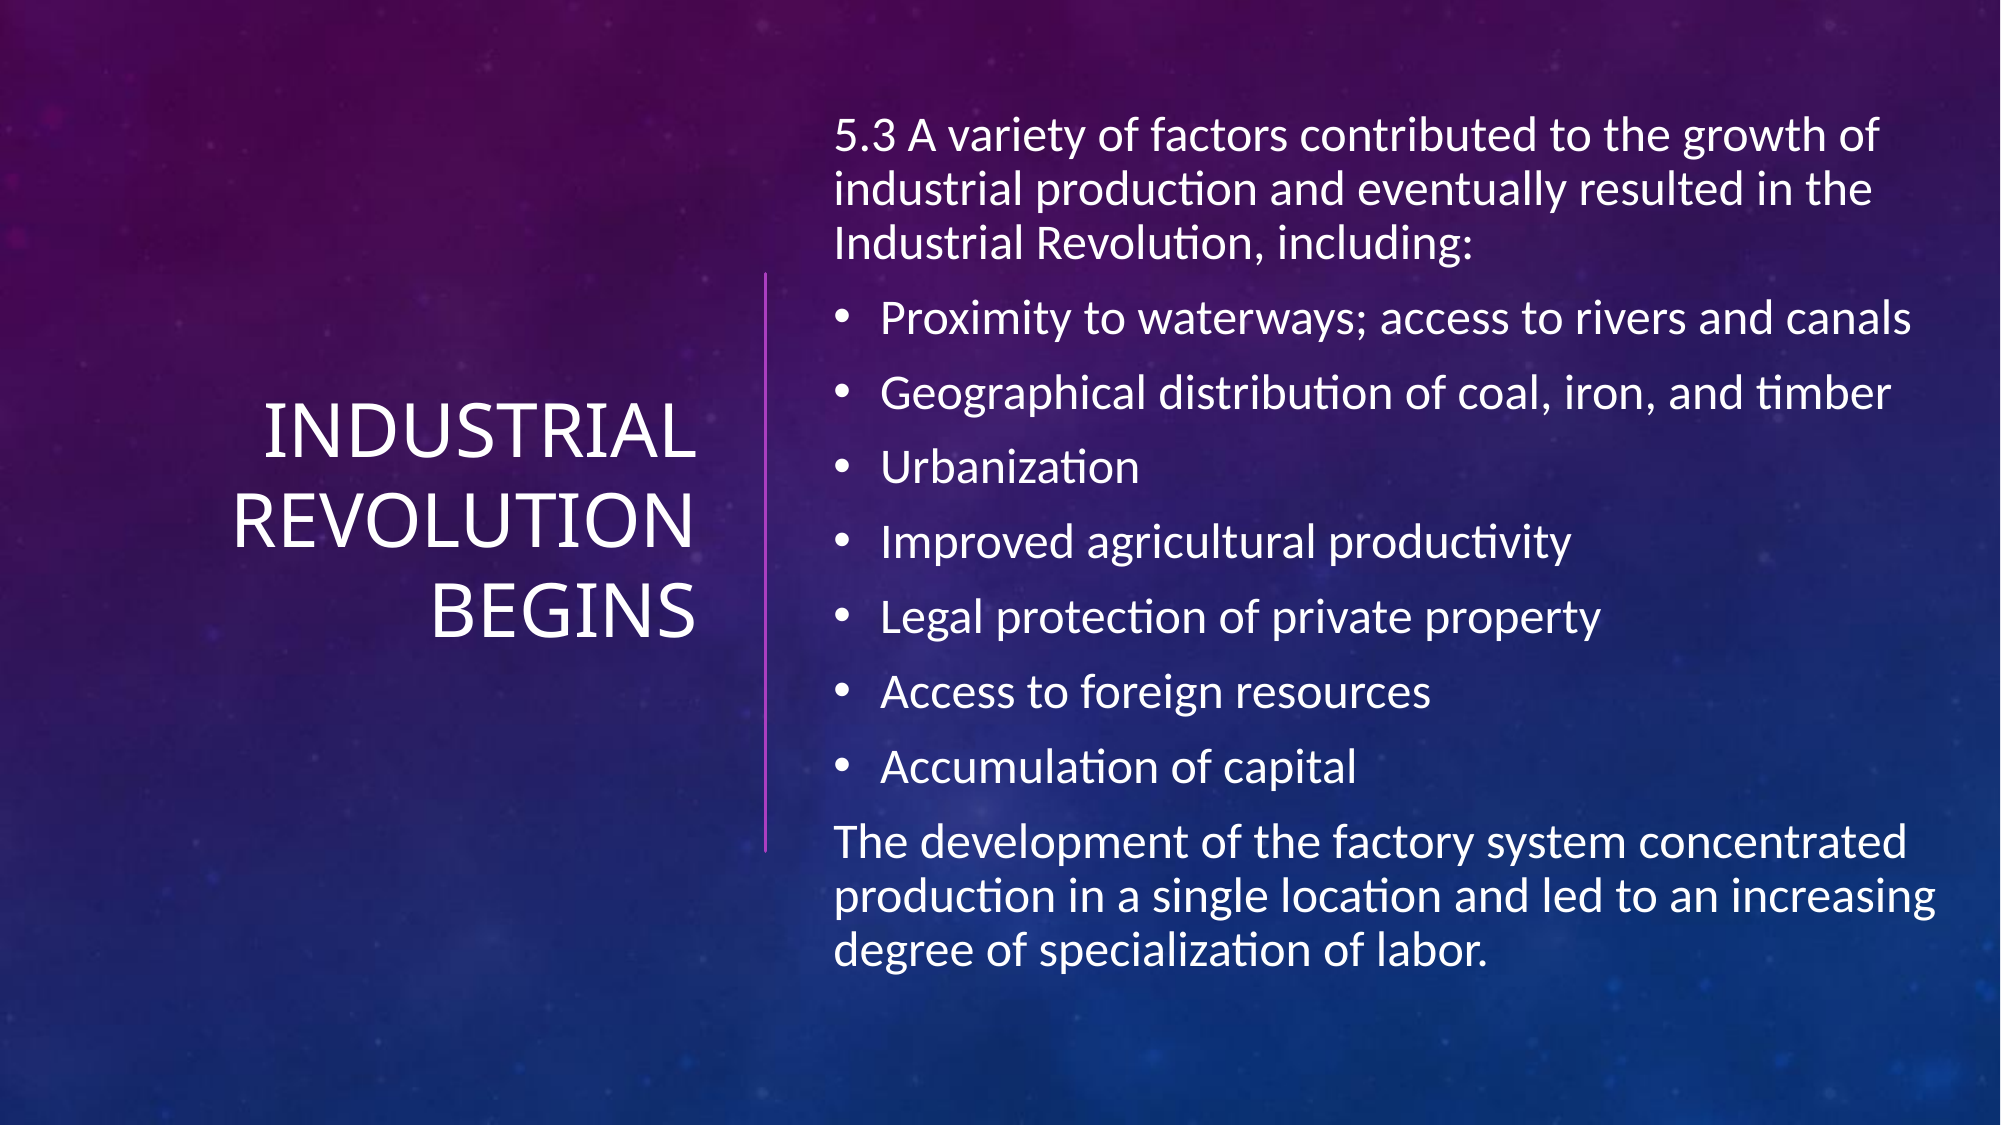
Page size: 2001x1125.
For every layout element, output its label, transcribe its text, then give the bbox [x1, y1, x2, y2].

text_box [0, 0, 2000, 1125]
list 5.3 A variety of factors contributed to the growth of industrial production and eventually resulted in the Industrial Revolution, including: Proximity to waterways; access to rivers and canals Geographical distribution of coal, iron, and timber Urbanization Improved agricultural productivity Legal protection of private property Access to foreign resources Accumulation of capital The development of the factory system concentrated production in a single location and led to an increasing degree of specialization of labor. [818, 45, 1960, 1101]
title Industrial Revolution Begins [112, 188, 713, 937]
